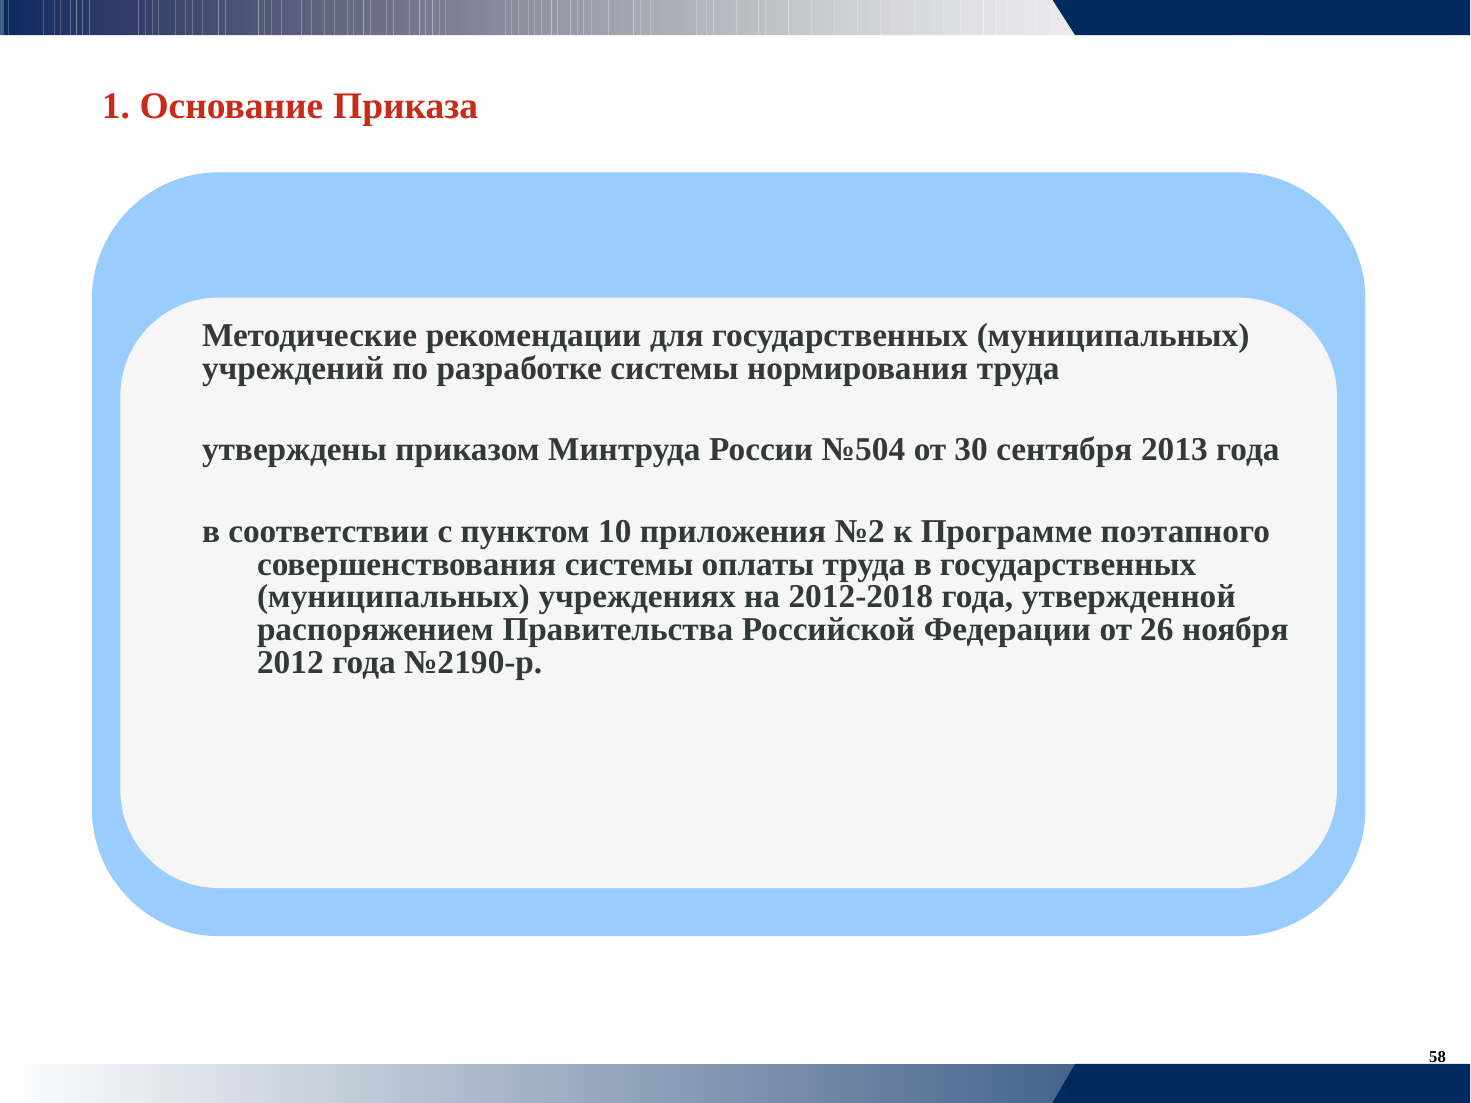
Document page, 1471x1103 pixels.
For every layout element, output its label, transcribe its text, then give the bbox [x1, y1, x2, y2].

text_box 1. Основание Приказа [101, 85, 479, 134]
text_box [89, 170, 1368, 939]
text_box Методические рекомендации для государственных (муниципальных) учреждений по разработке системы нормирования труда утверждены приказом Минтруда России №504 от 30 сентября 2013 года в соответствии с пунктом 10 приложения №2 к Программе поэтапного совершенствования системы оплаты труда в государственных (муниципальных) учреждениях на 2012-2018 года, утвержденной распоряжением Правительства Российской Федерации от 26 ноября 2012 года №2190-р. [202, 322, 1289, 688]
text_box 58 [1429, 1051, 1447, 1074]
text_box [118, 295, 1340, 891]
